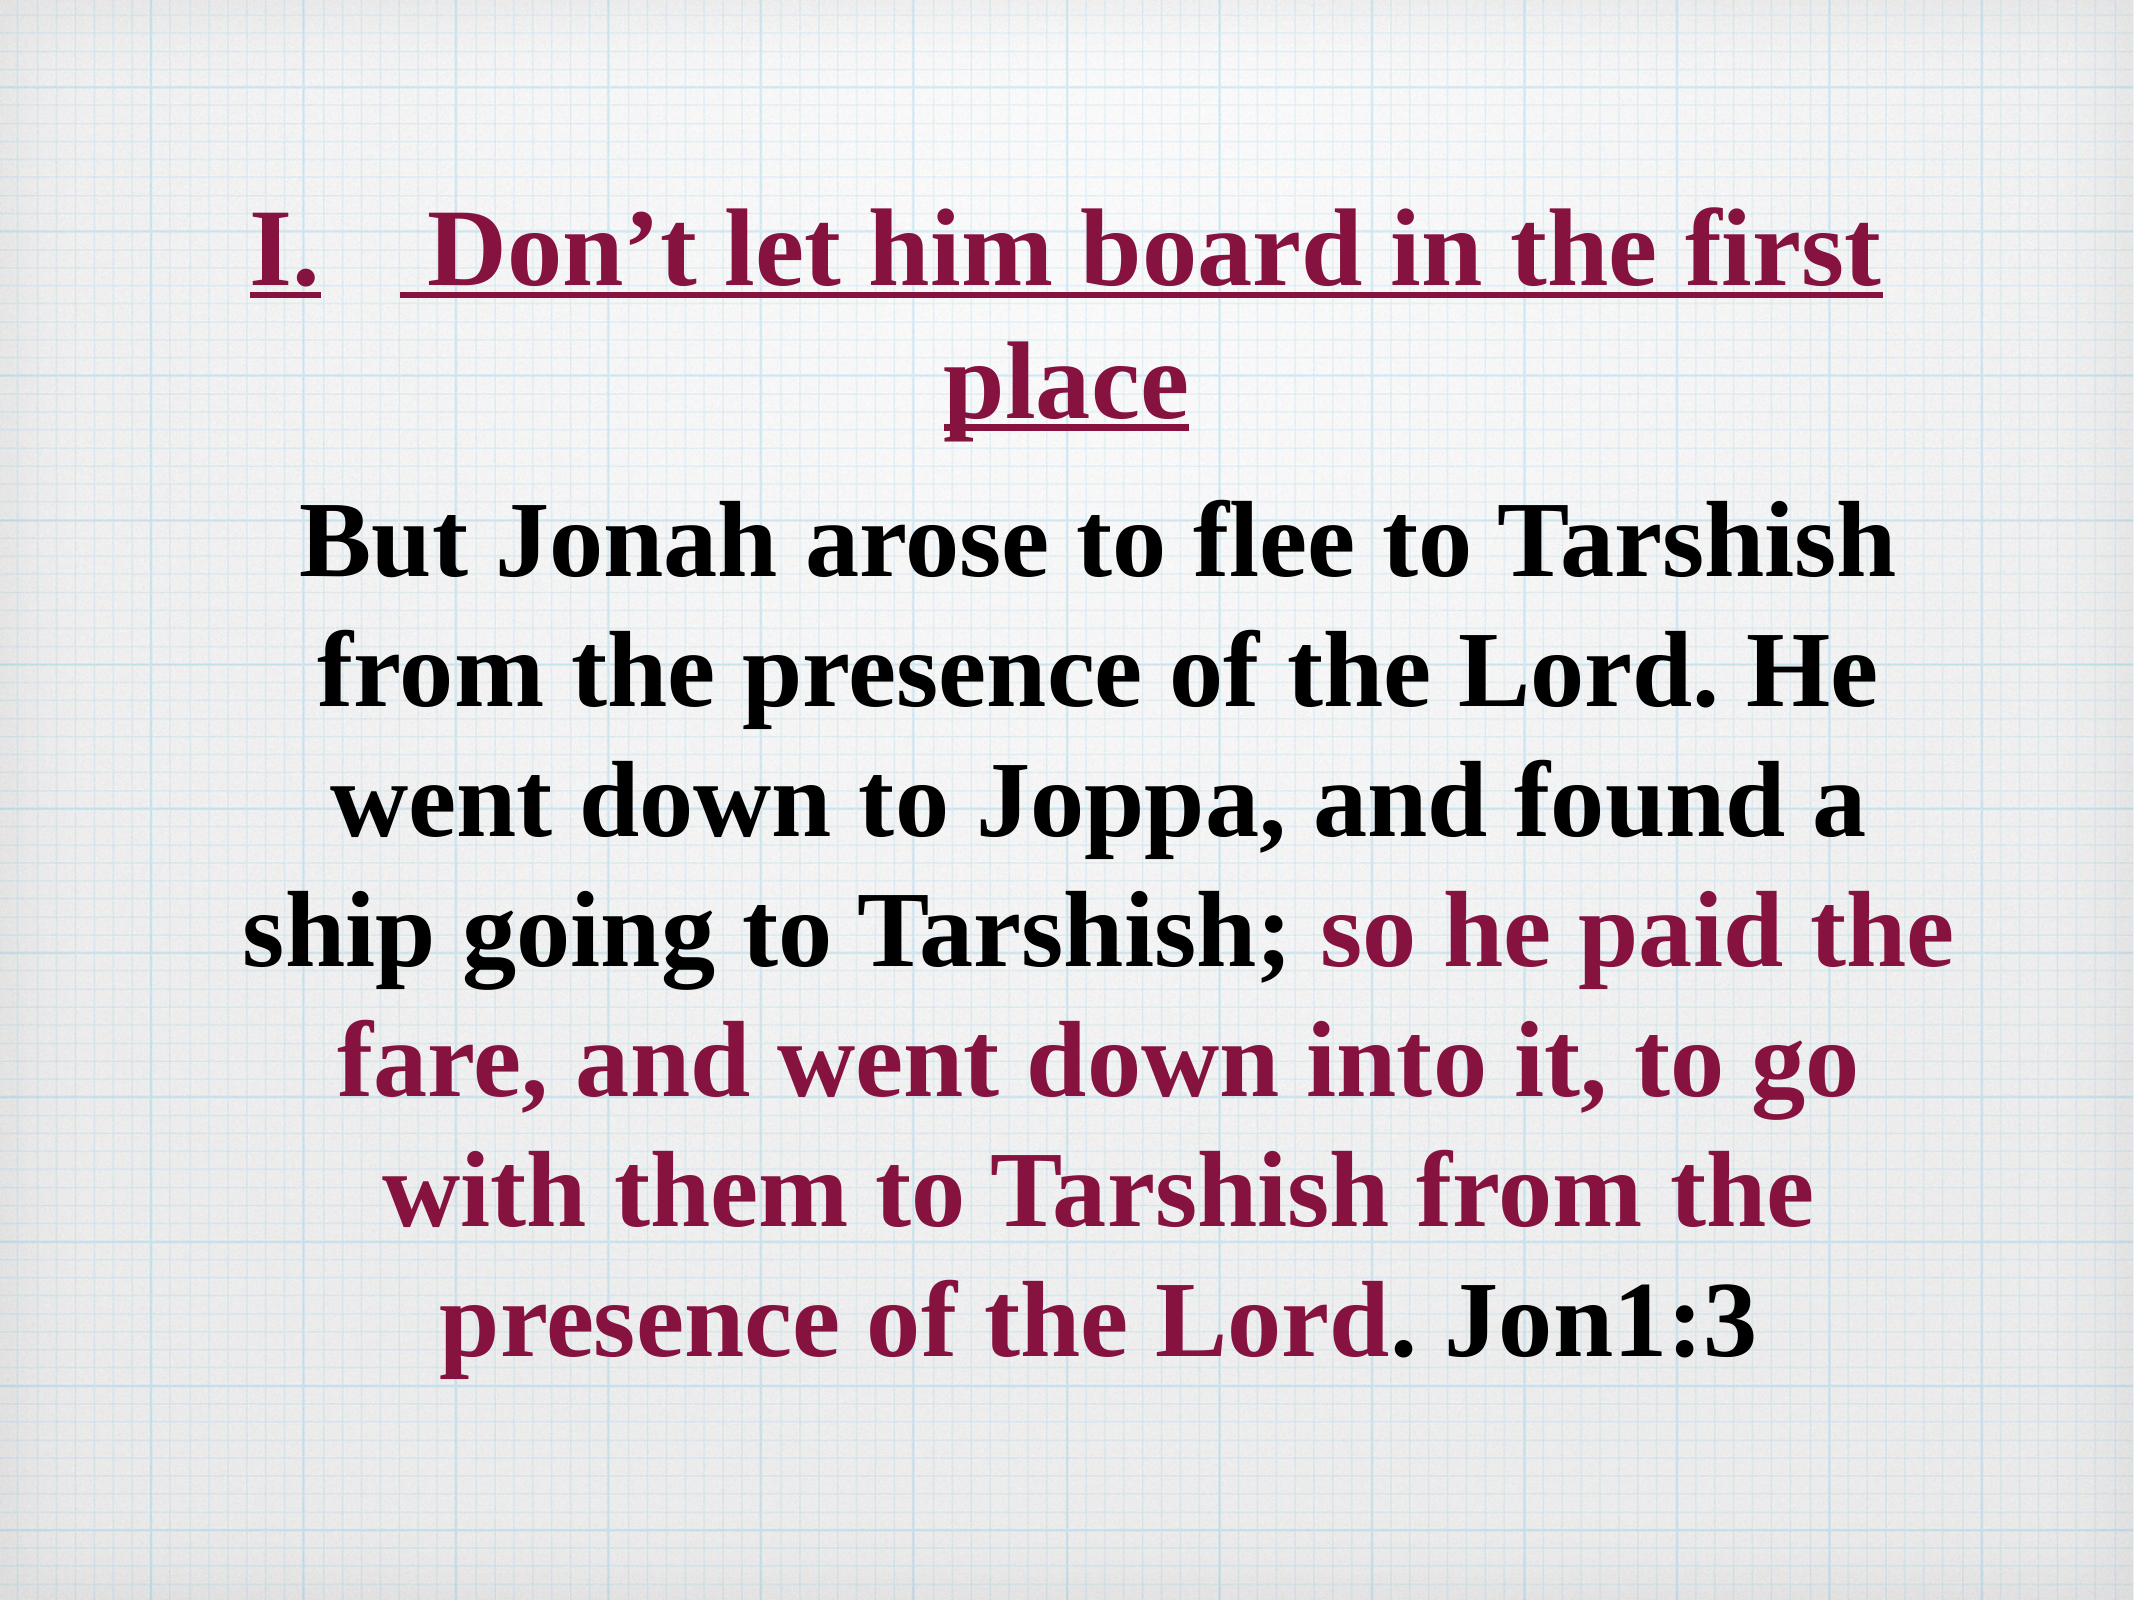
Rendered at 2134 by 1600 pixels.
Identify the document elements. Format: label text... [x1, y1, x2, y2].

list But Jonah arose to flee to Tarshish from the presence of the Lord. He went down to Joppa, and found a ship going to Tarshish; so he paid the fare, and went down into it, to go with them to Tarshish from the presence of the Lord. Jon1:3 [240, 453, 1958, 1393]
picture [0, 0, 2134, 1600]
title I. Don’t let him board in the first place [207, 41, 1926, 443]
